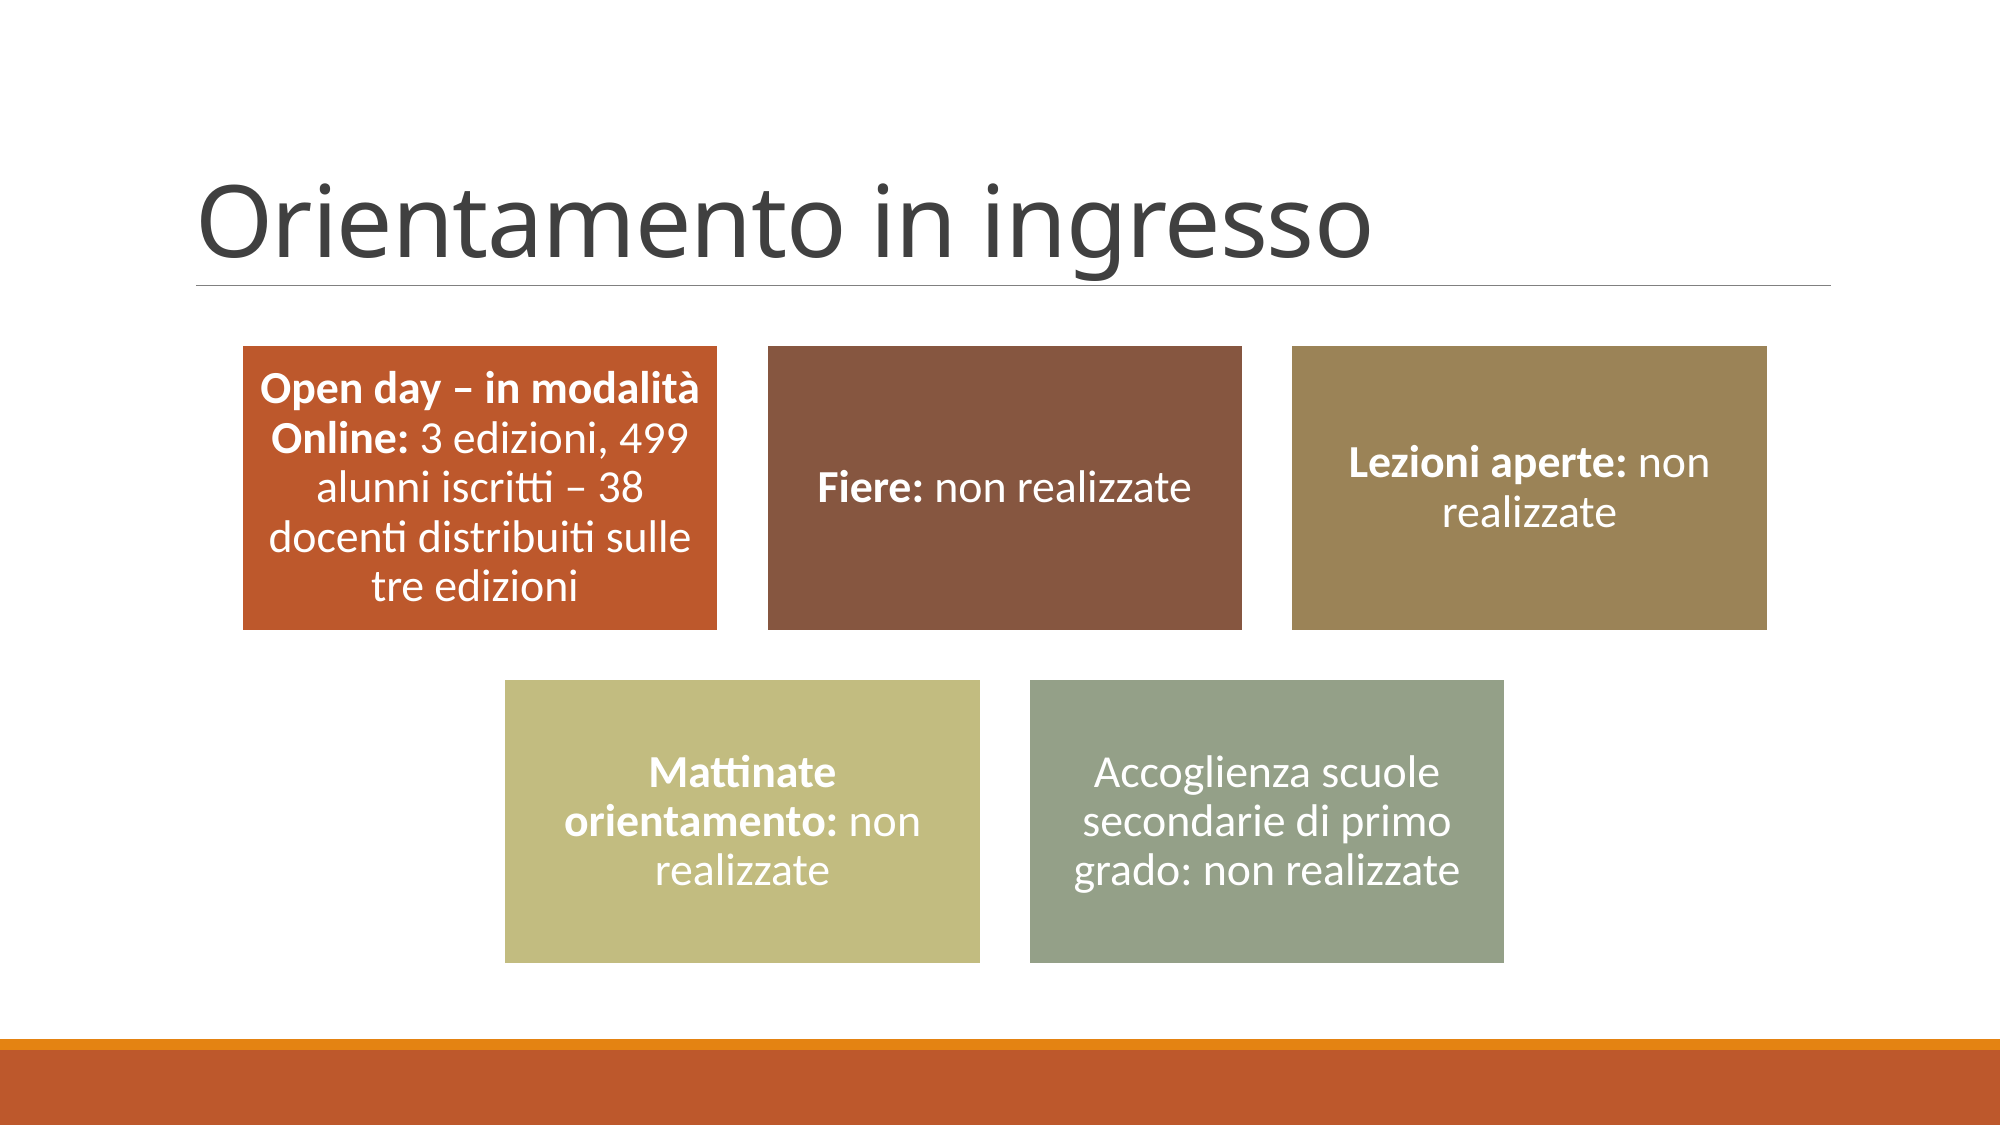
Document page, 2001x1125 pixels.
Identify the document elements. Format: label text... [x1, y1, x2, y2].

title Orientamento in ingresso [180, 47, 1830, 285]
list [179, 343, 1831, 966]
